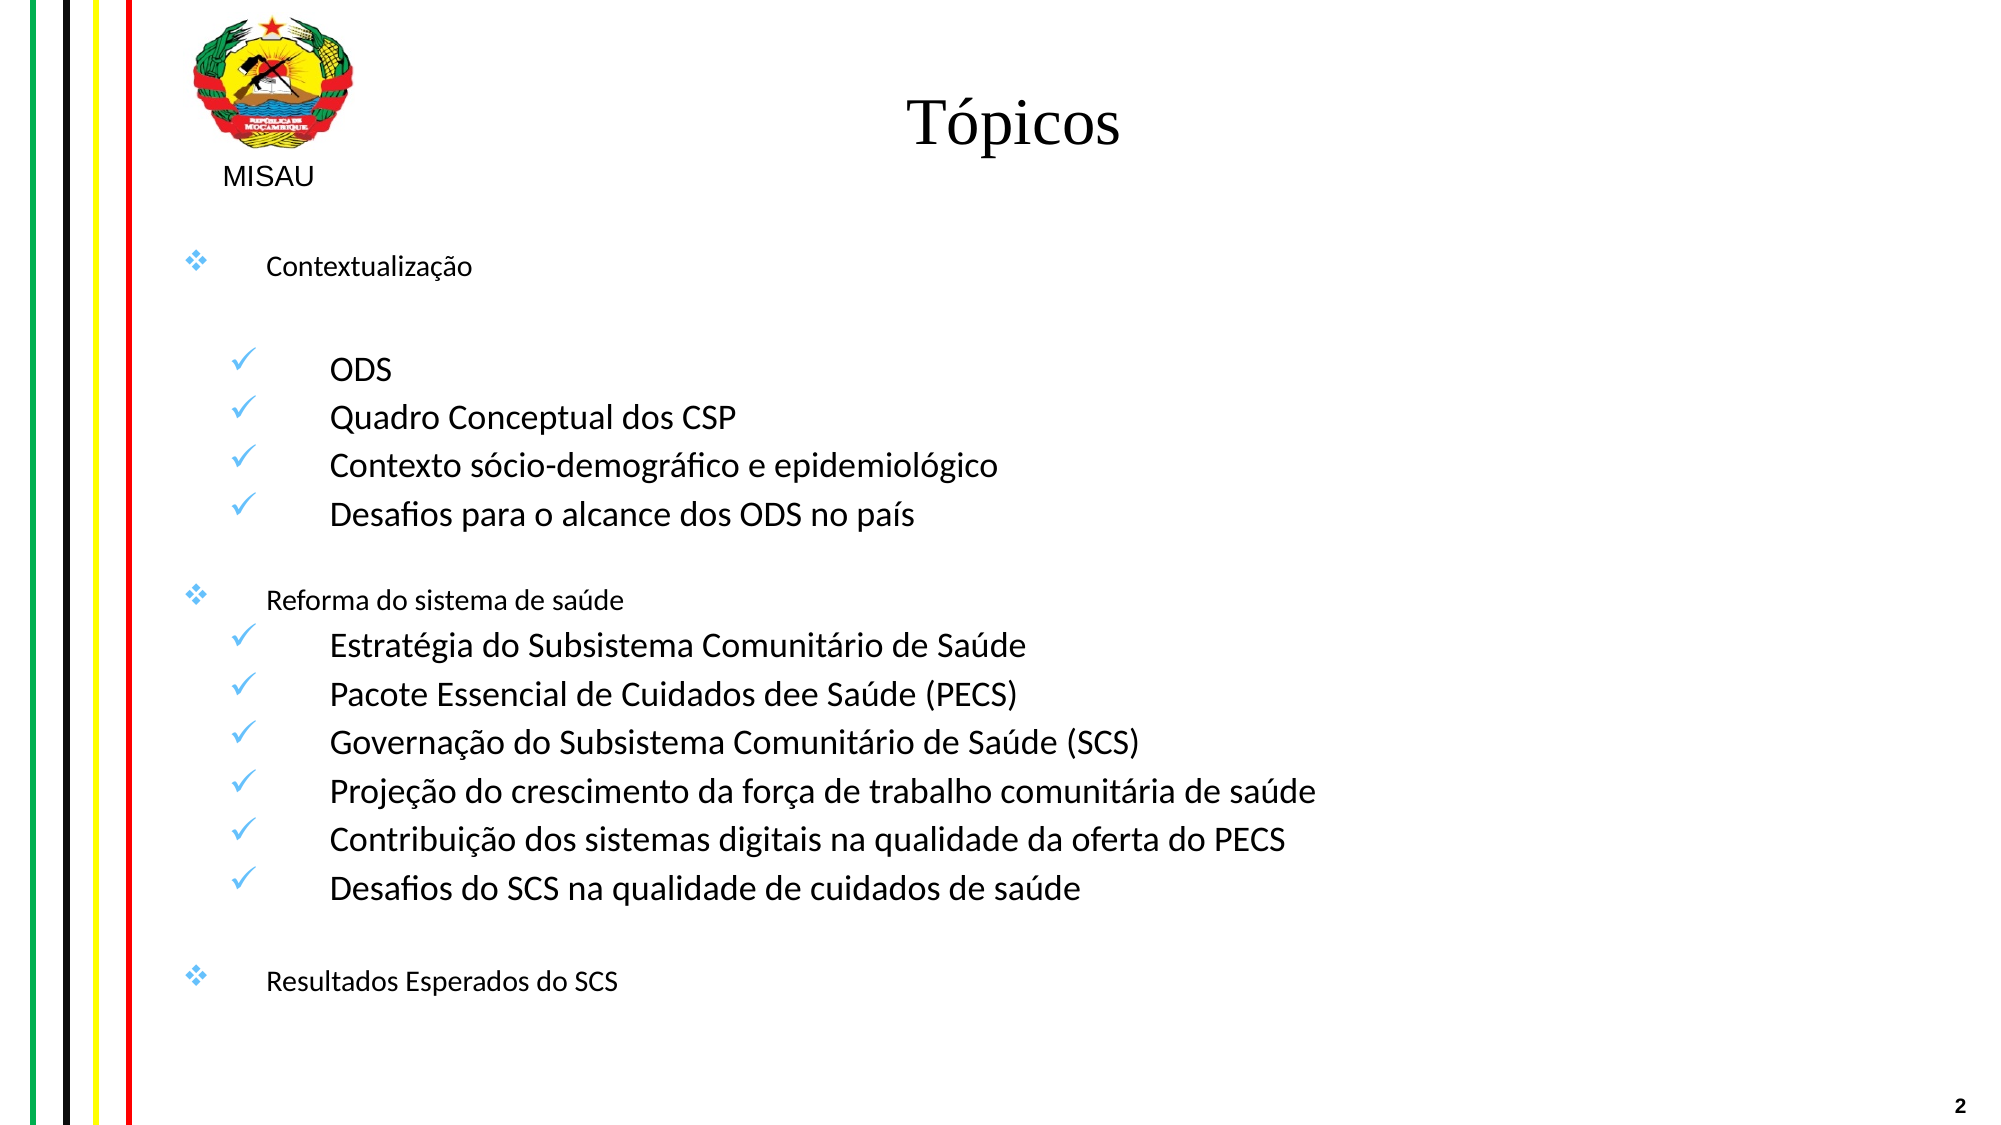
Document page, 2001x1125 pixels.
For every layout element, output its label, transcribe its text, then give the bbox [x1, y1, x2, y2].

slide_number 2 [1514, 1084, 1982, 1125]
text_box Tópicos [328, 70, 1700, 166]
list Contextualização ODS Quadro Conceptual dos CSP Contexto sócio-demográfico e epidemiológico Desafios para o alcance dos ODS no país Reforma do sistema de saúde Estratégia do Subsistema Comunitário de Saúde Pacote Essencial de Cuidados dee Saúde (PECS) Governação do Subsistema Comunitário de Saúde (SCS) Projeção do crescimento da força de trabalho comunitária de saúde Contribuição dos sistemas digitais na qualidade da oferta do PECS Desafios do SCS na qualidade de cuidados de saúde Resultados Esperados do SCS [124, 238, 1846, 1013]
picture [183, 12, 355, 150]
